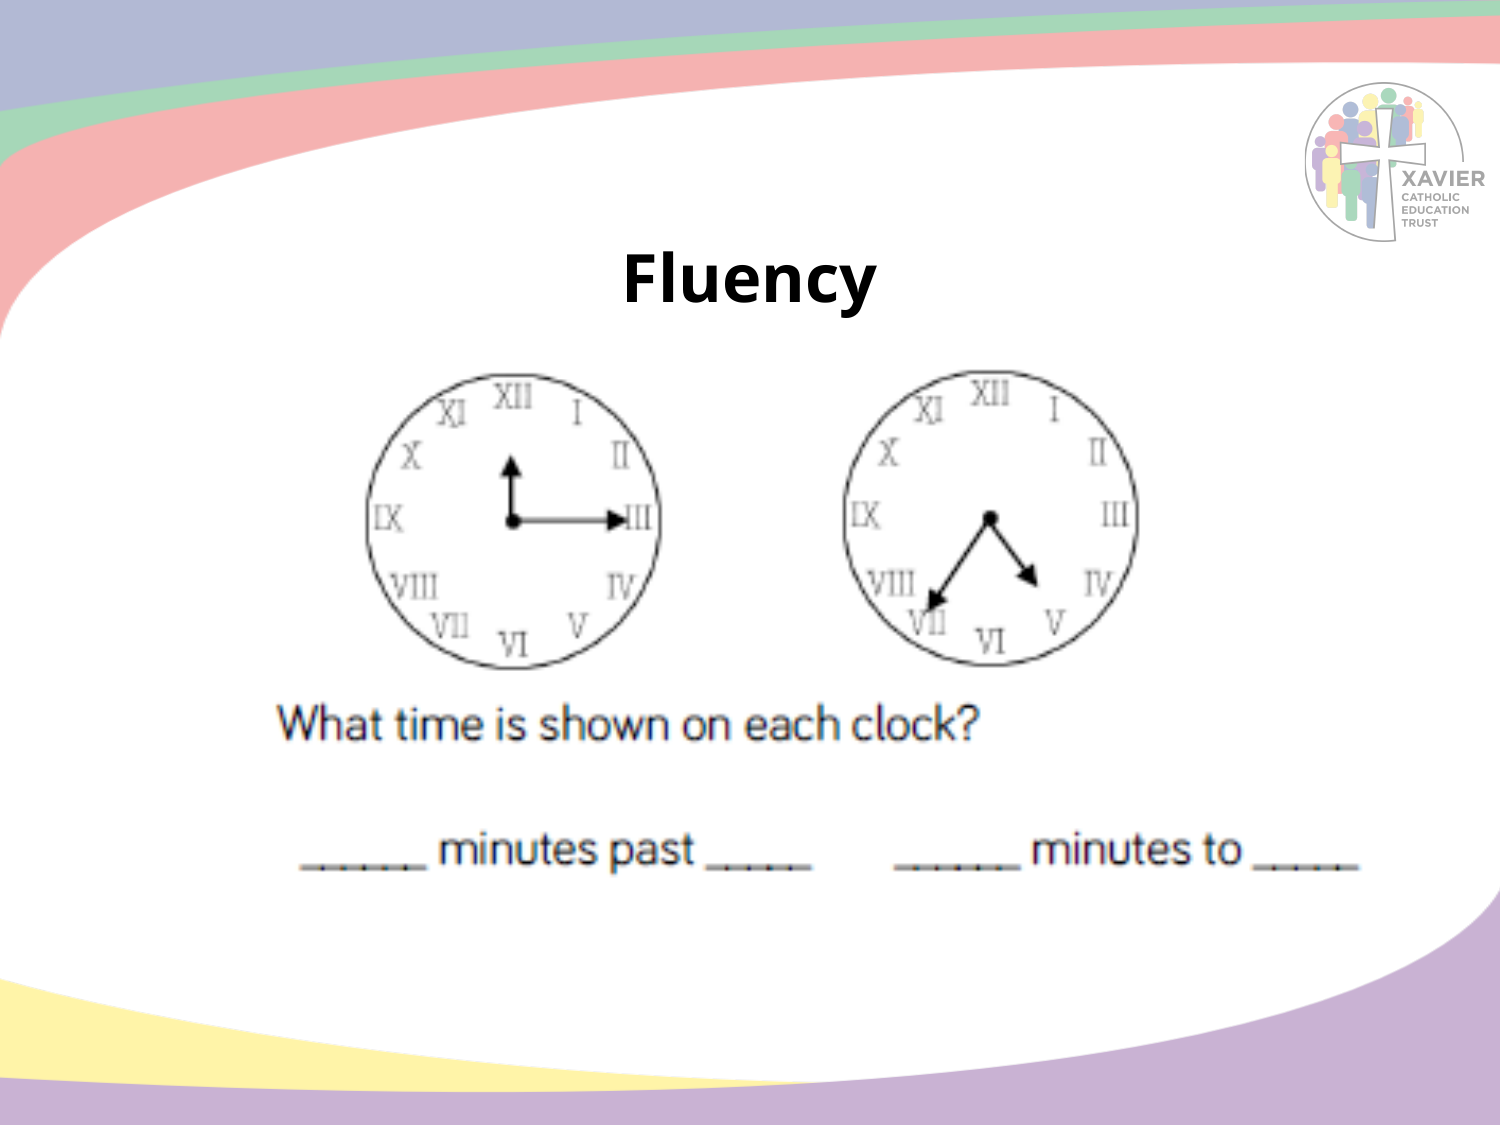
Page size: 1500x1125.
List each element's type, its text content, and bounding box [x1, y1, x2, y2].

picture [265, 343, 1388, 913]
title Fluency [112, 184, 1388, 325]
